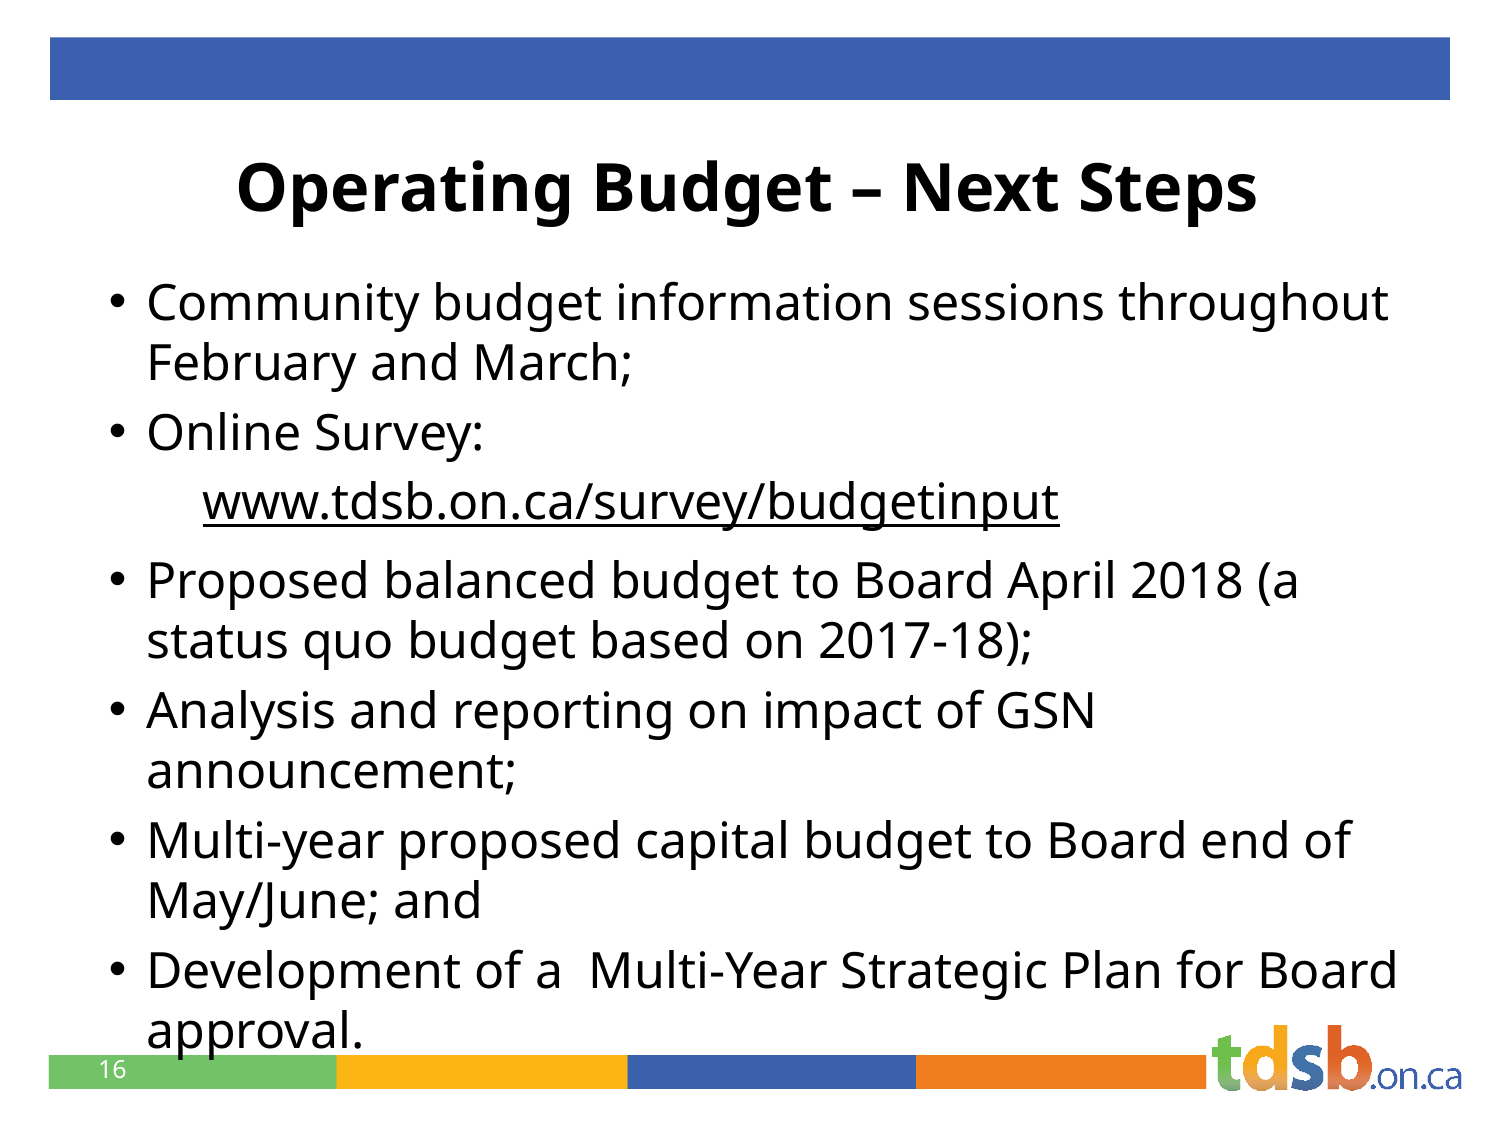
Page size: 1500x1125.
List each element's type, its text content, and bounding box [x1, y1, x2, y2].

title Operating Budget – Next Steps [69, 99, 1425, 271]
list Community budget information sessions throughout February and March; Online Survey: www.tdsb.on.ca/survey/budgetinput Proposed balanced budget to Board April 2018 (a status quo budget based on 2017-18); Analysis and reporting on impact of GSN announcement; Multi-year proposed capital budget to Board end of May/June; and Development of a Multi-Year Strategic Plan for Board approval. [75, 262, 1425, 963]
list [50, 37, 1375, 88]
slide_number 16 [62, 1037, 163, 1088]
picture [17, 999, 1500, 1125]
